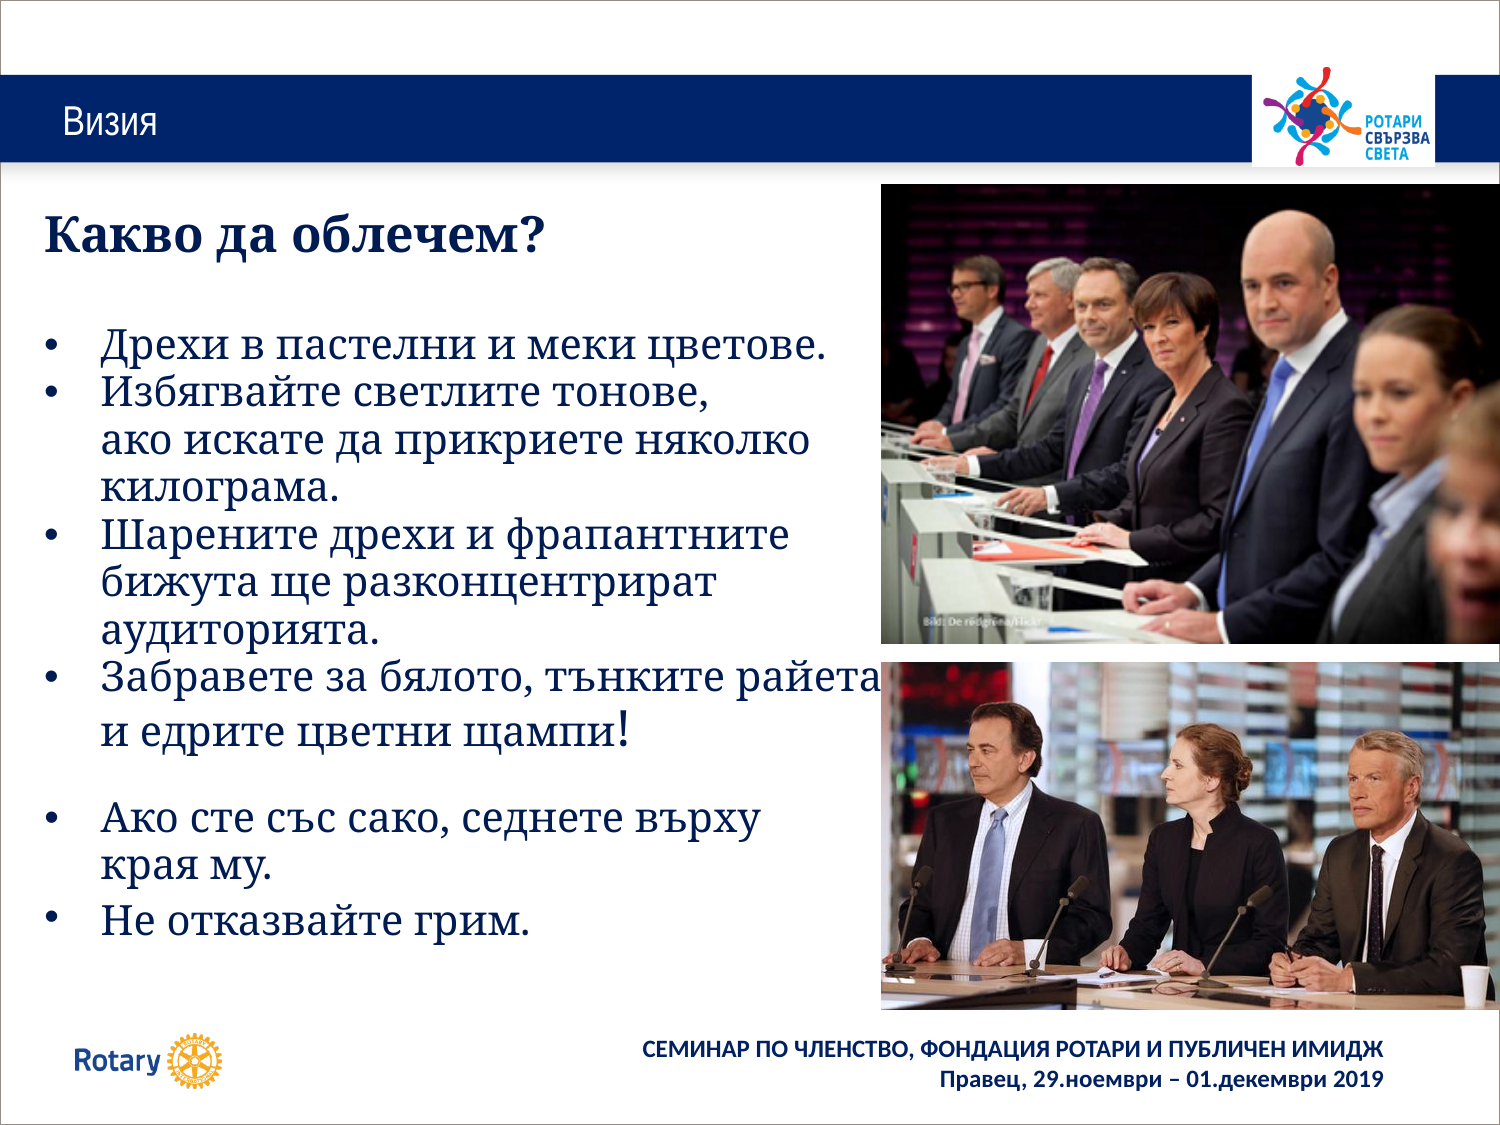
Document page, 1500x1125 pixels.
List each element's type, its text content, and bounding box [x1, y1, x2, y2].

picture [1251, 163, 1436, 167]
picture [881, 184, 1500, 644]
picture [75, 1033, 222, 1089]
picture [1251, 67, 1436, 75]
text_box Ако сте със сако, седнете върху края му. Не отказвайте грим. [29, 786, 876, 956]
title Визия [62, 75, 1500, 163]
text_box Какво да облечем? Дрехи в пастелни и меки цветове. Избягвайте светлите тонове, ако искате да прикриете няколко килограма. Шарените дрехи и фрапантните бижута ще разконцентрират аудиторията. Забравете за бялото, тънките райета и едрите цветни щампи! [29, 196, 876, 291]
picture [881, 662, 1500, 1010]
